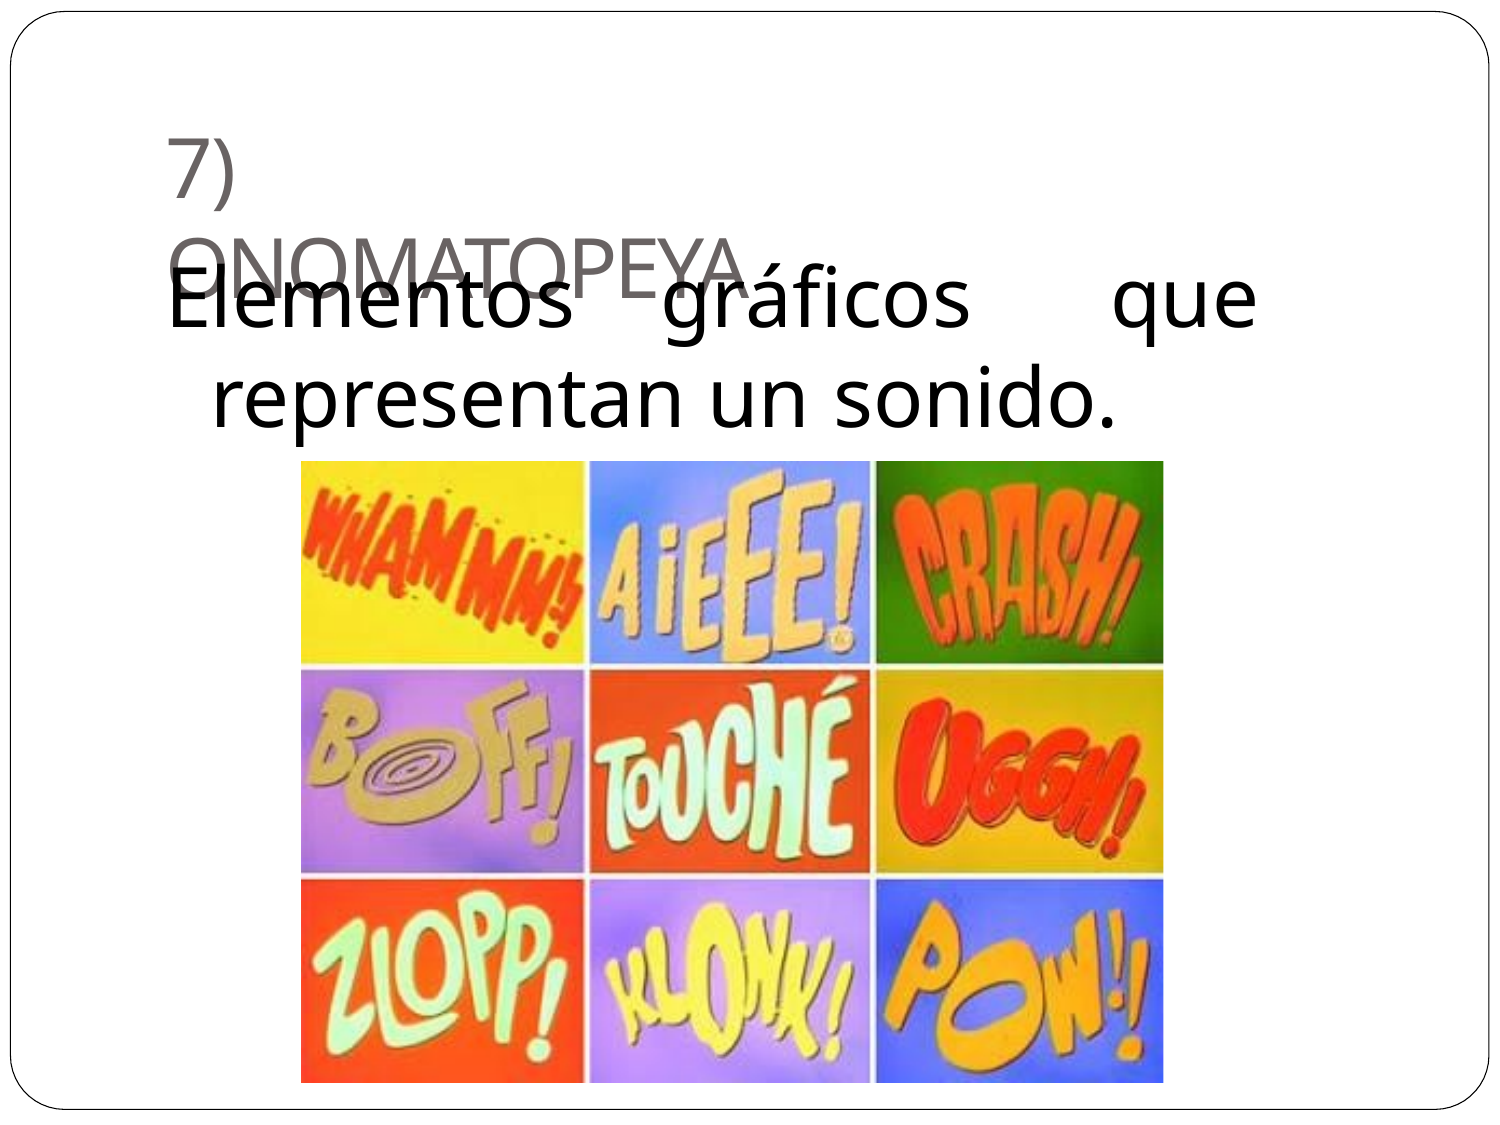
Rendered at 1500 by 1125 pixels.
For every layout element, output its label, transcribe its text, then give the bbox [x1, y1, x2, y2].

text_box [301, 461, 1164, 1083]
text_box Elementos gráficos que representan un sonido. [162, 242, 1412, 445]
text_box 7) ONOMATOPEYA [162, 112, 793, 242]
